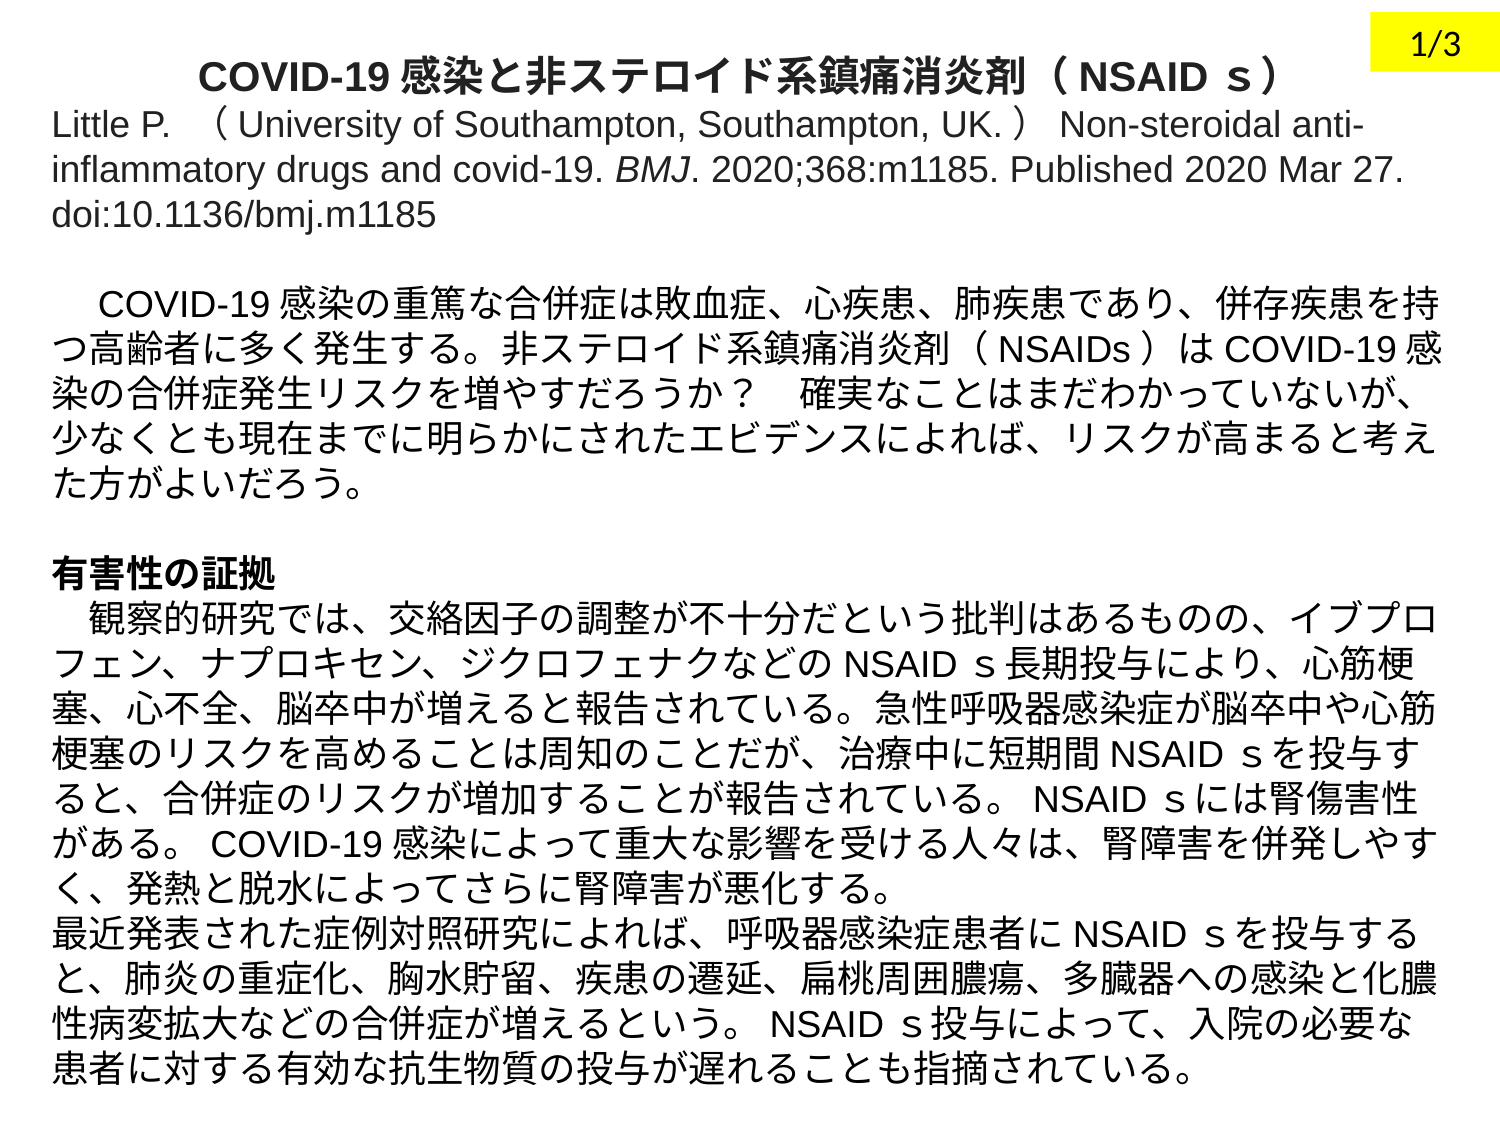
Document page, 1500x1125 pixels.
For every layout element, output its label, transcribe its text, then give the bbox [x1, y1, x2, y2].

text_box 1/3 [1370, 11, 1500, 72]
text_box COVID-19感染と非ステロイド系鎮痛消炎剤（NSAIDｓ） Little P. （University of Southampton, Southampton, UK.）Non-steroidal anti-inflammatory drugs and covid-19. BMJ. 2020;368:m1185. Published 2020 Mar 27. doi:10.1136/bmj.m1185 COVID-19感染の重篤な合併症は敗血症、心疾患、肺疾患であり、併存疾患を持つ高齢者に多く発生する。非ステロイド系鎮痛消炎剤（NSAIDs）はCOVID-19感染の合併症発生リスクを増やすだろうか？ 確実なことはまだわかっていないが、少なくとも現在までに明らかにされたエビデンスによれば、リスクが高まると考えた方がよいだろう。 有害性の証拠 観察的研究では、交絡因子の調整が不十分だという批判はあるものの、イブプロフェン、ナプロキセン、ジクロフェナクなどのNSAIDｓ長期投与により、心筋梗塞、心不全、脳卒中が増えると報告されている。急性呼吸器感染症が脳卒中や心筋梗塞のリスクを高めることは周知のことだが、治療中に短期間NSAIDｓを投与すると、合併症のリスクが増加することが報告されている。NSAIDｓには腎傷害性がある。COVID-19感染によって重大な影響を受ける人々は、腎障害を併発しやすく、発熱と脱水によってさらに腎障害が悪化する。 最近発表された症例対照研究によれば、呼吸器感染症患者にNSAIDｓを投与すると、肺炎の重症化、胸水貯留、疾患の遷延、扁桃周囲膿瘍、多臓器への感染と化膿性病変拡大などの合併症が増えるという。NSAIDｓ投与によって、入院の必要な患者に対する有効な抗生物質の投与が遅れることも指摘されている。 [36, 42, 1464, 1097]
